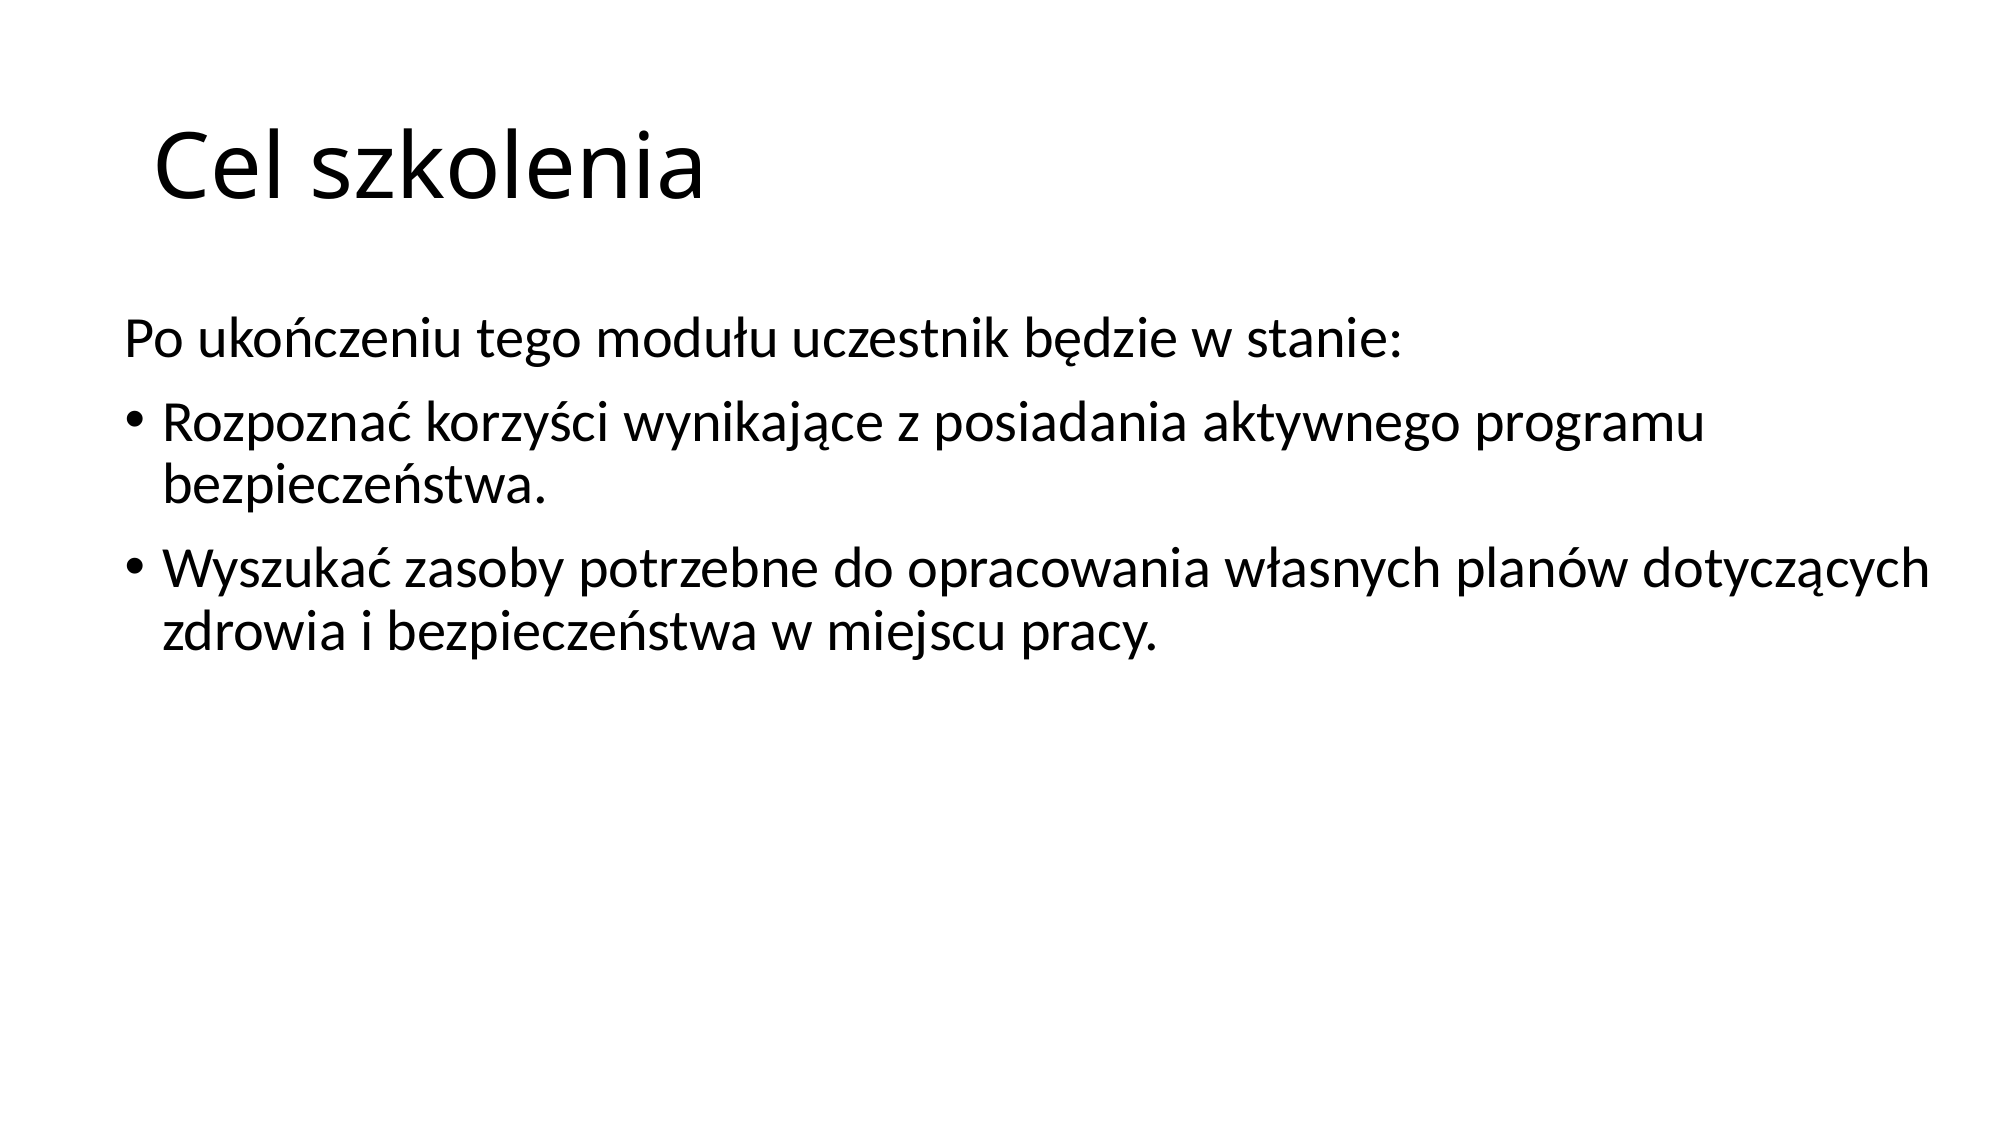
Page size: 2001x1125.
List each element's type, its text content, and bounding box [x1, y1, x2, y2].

list Po ukończeniu tego modułu uczestnik będzie w stanie: Rozpoznać korzyści wynikające z posiadania aktywnego programu bezpieczeństwa. Wyszukać zasoby potrzebne do opracowania własnych planów dotyczących zdrowia i bezpieczeństwa w miejscu pracy. [109, 299, 1968, 1014]
title Cel szkolenia [137, 59, 1863, 278]
